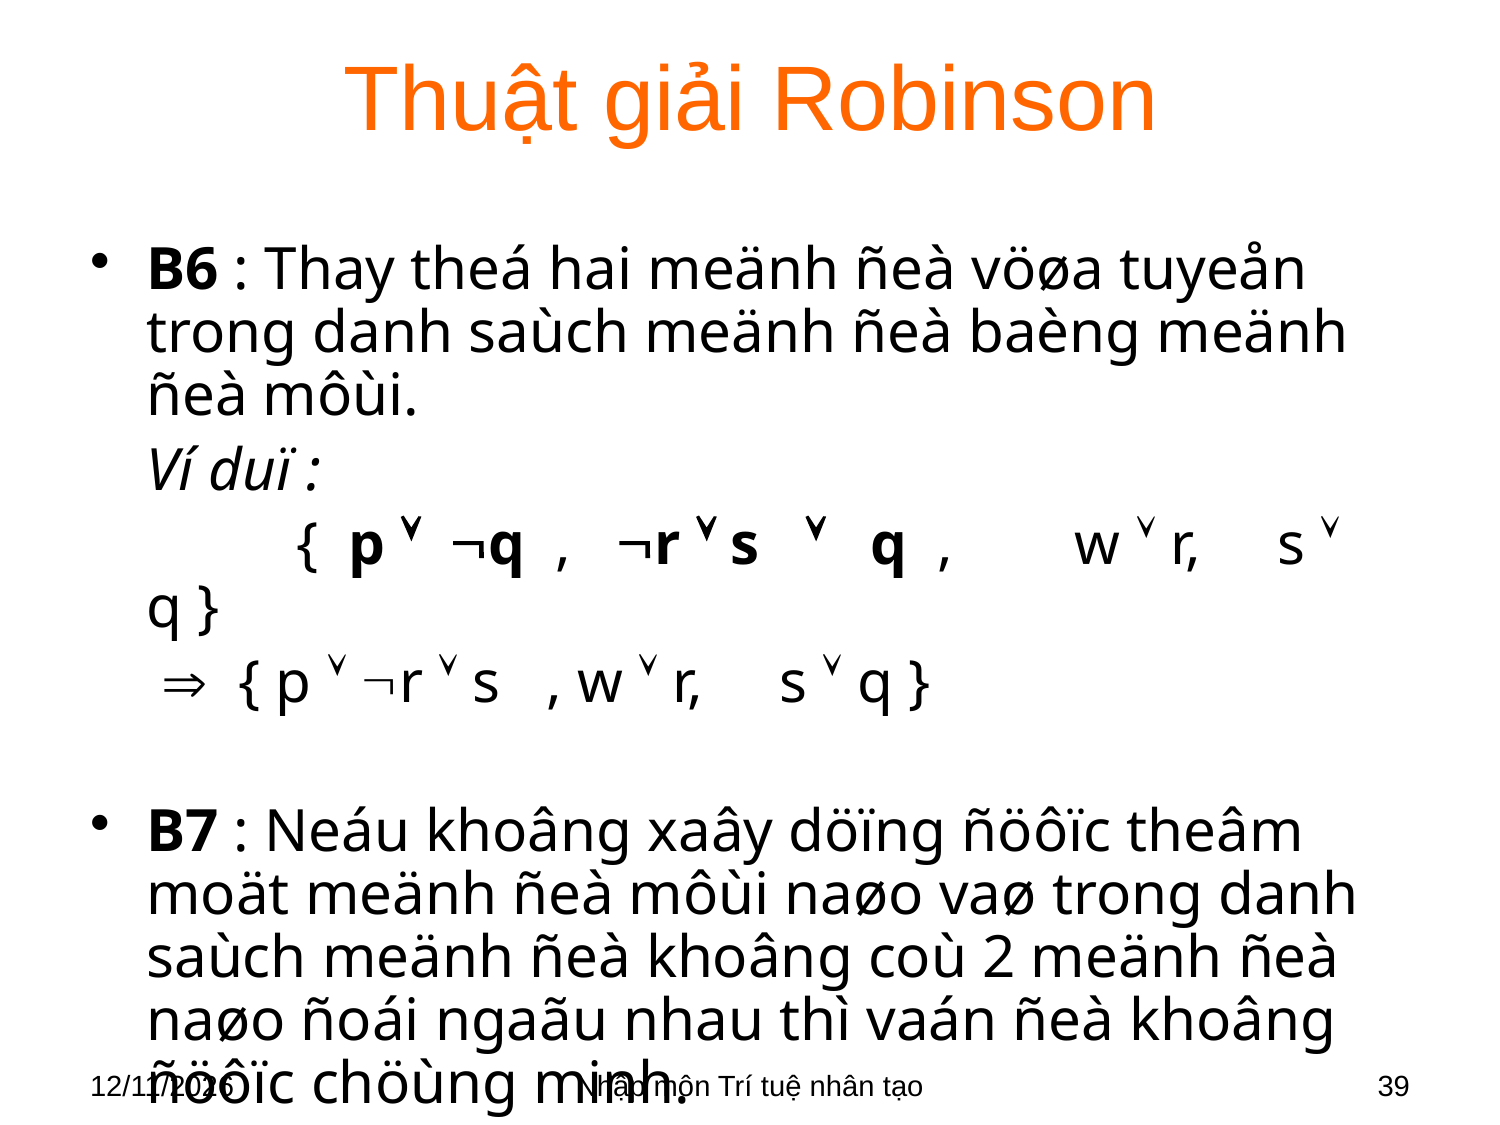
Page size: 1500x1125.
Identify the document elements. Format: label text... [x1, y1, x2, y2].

title Thuật giải Robinson [76, 0, 1427, 188]
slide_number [74, 1024, 426, 1103]
footer Nhập môn Trí tuệ nhân tạo [512, 1024, 988, 1103]
slide_number 39 [1074, 1024, 1426, 1103]
list B6 : Thay theá hai meänh ñeà vöøa tuyeån trong danh saùch meänh ñeà baèng meänh ñeà môùi. Ví duï : { p  q , r  s  q , w  r, s  q }  { p  r  s , w  r, s  q } B7 : Neáu khoâng xaây döïng ñöôïc theâm moät meänh ñeà môùi naøo vaø trong danh saùch meänh ñeà khoâng coù 2 meänh ñeà naøo ñoái ngaãu nhau thì vaán ñeà khoâng ñöôïc chöùng minh. [75, 231, 1425, 1000]
